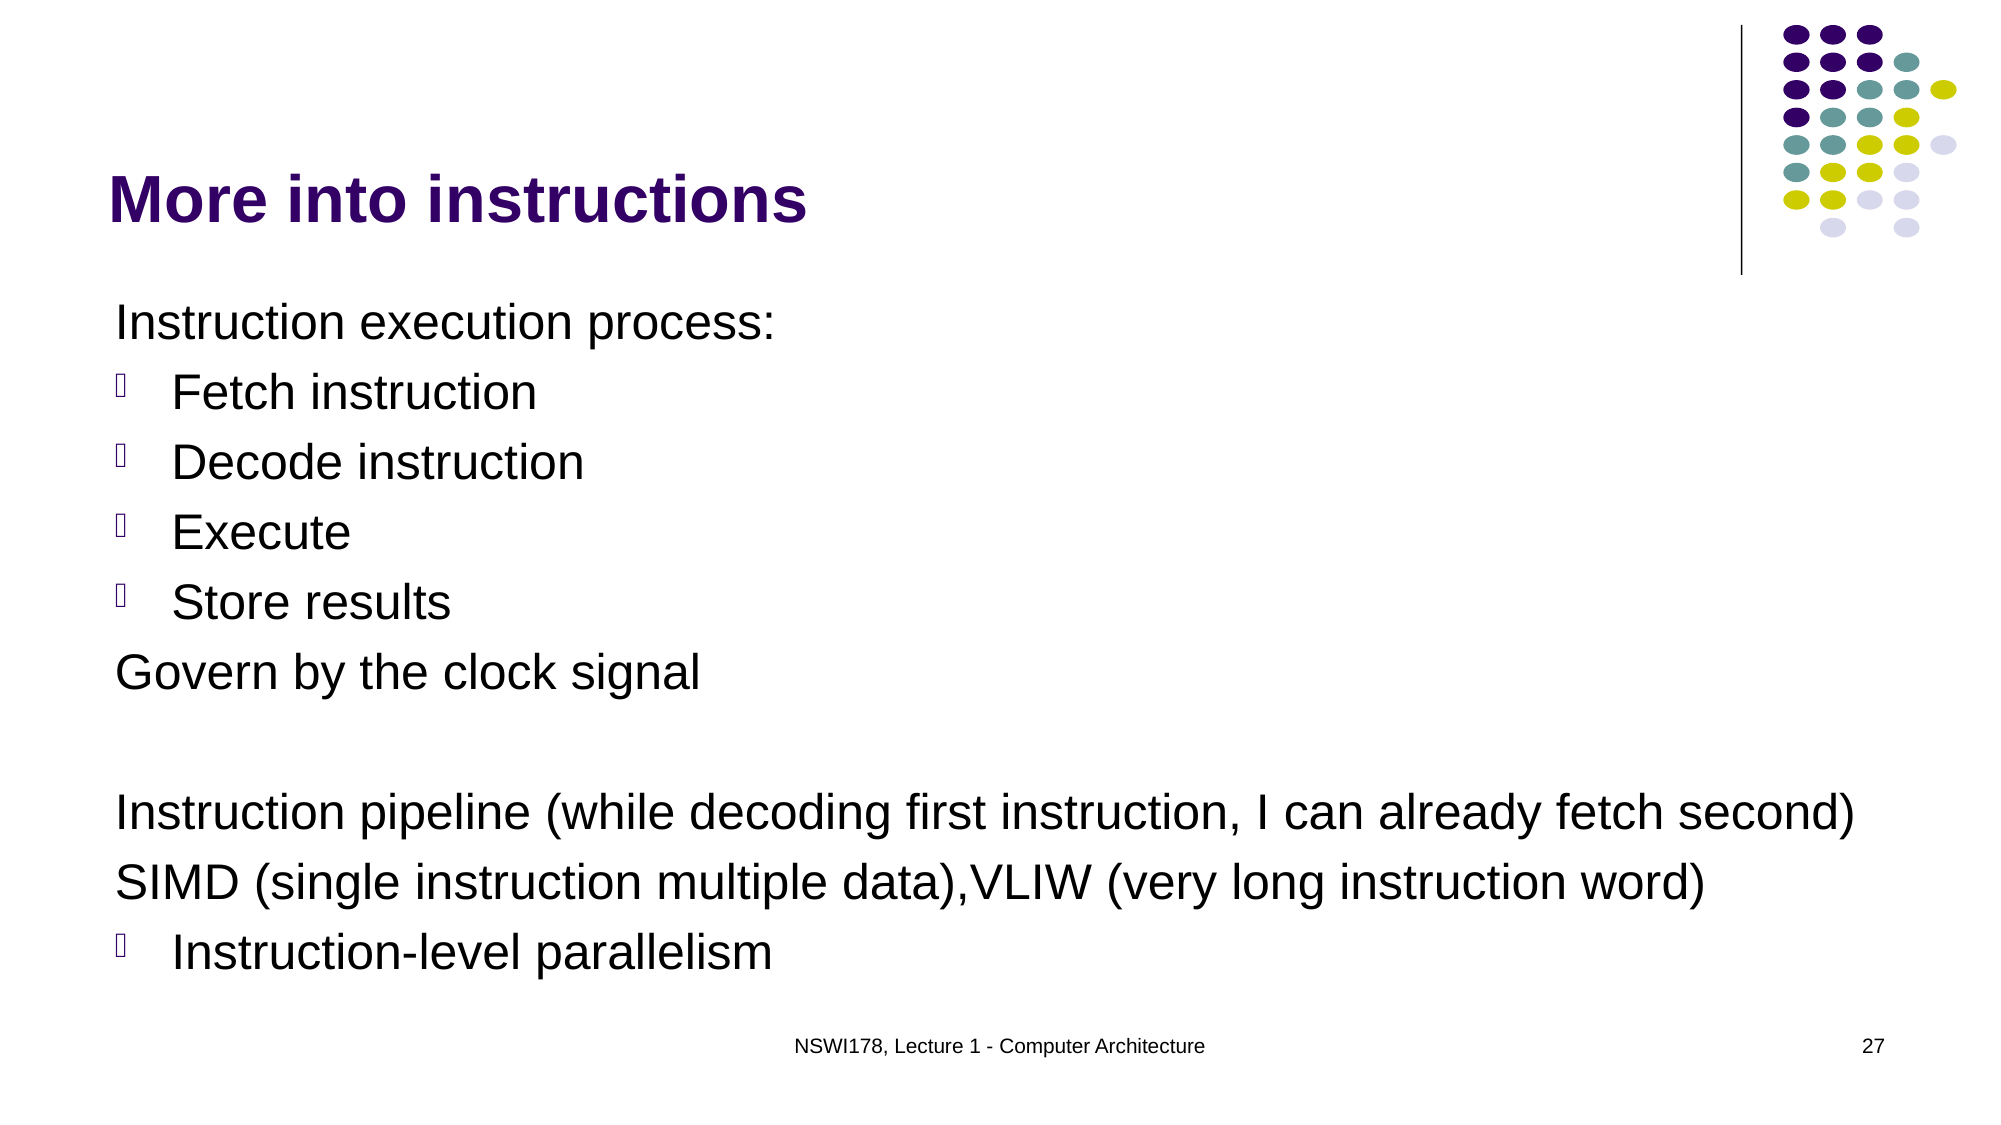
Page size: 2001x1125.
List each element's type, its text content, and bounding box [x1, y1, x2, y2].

list Instruction execution process: Fetch instruction Decode instruction Execute Store results Govern by the clock signal Instruction pipeline (while decoding first instruction, I can already fetch second) SIMD (single instruction multiple data),VLIW (very long instruction word) Instruction-level parallelism [99, 281, 1901, 1006]
slide_number 27 [1433, 1024, 1901, 1101]
footer NSWI178, Lecture 1 - Computer Architecture [683, 1024, 1317, 1101]
text_box More into instructions [94, 30, 1367, 244]
